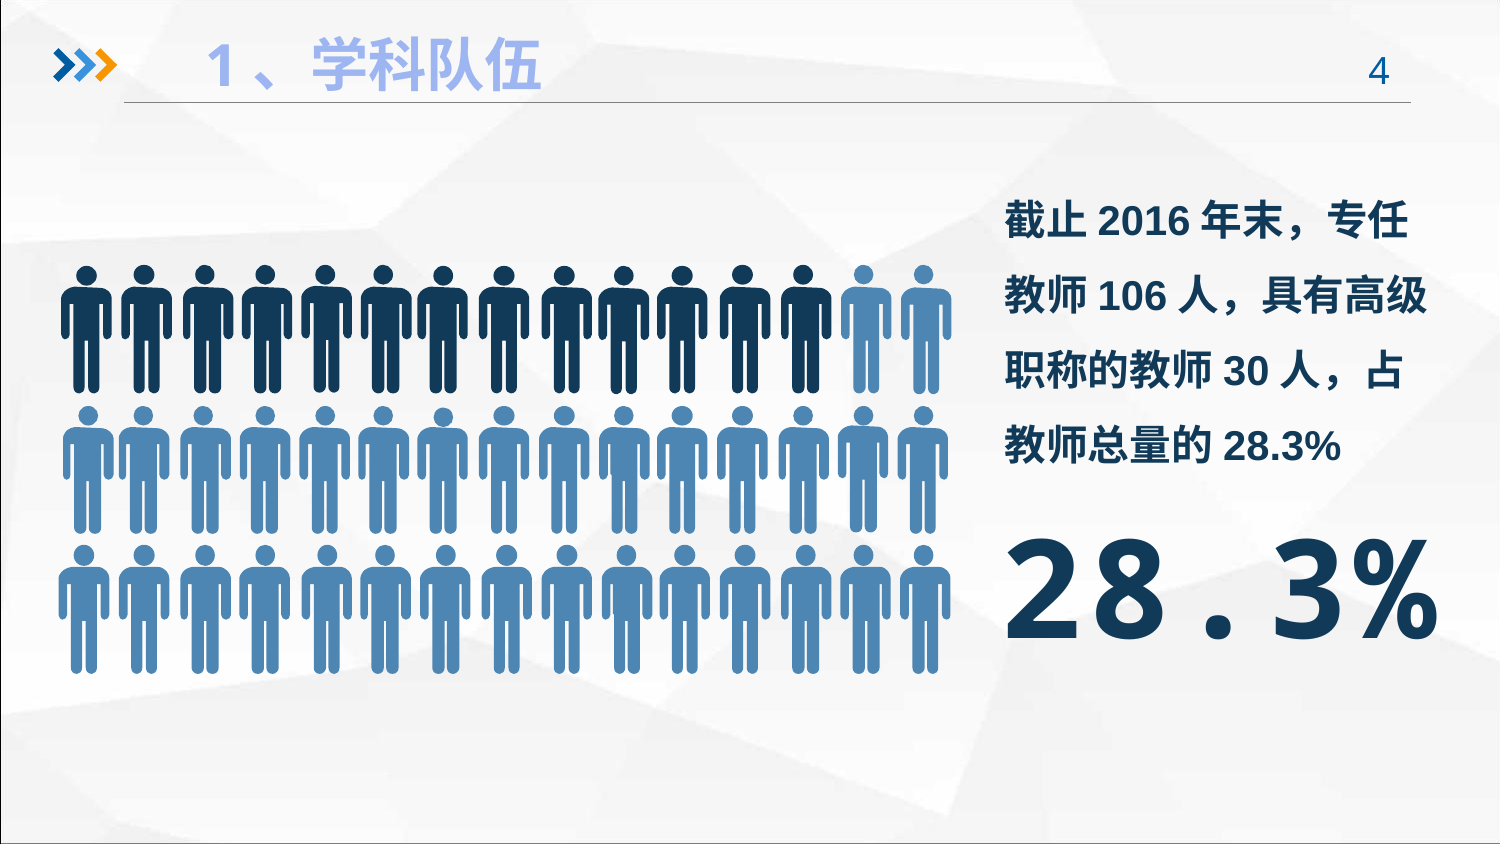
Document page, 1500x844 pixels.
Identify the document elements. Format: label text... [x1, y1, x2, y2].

text_box [732, 264, 753, 285]
text_box [417, 427, 468, 534]
text_box [793, 406, 814, 426]
text_box [837, 425, 889, 533]
text_box [614, 406, 634, 426]
text_box [360, 566, 411, 674]
text_box [239, 427, 291, 534]
text_box [556, 544, 578, 566]
text_box [195, 544, 215, 566]
text_box [180, 566, 231, 674]
text_box [841, 286, 892, 394]
text_box [375, 544, 395, 566]
text_box [853, 264, 874, 285]
text_box 1、学科队伍 [190, 20, 590, 105]
text_box [433, 265, 454, 286]
text_box [659, 566, 710, 674]
text_box [317, 544, 338, 566]
text_box [255, 544, 276, 566]
text_box [478, 427, 530, 534]
text_box [360, 286, 412, 394]
text_box [901, 287, 952, 395]
text_box [913, 544, 934, 566]
text_box [255, 406, 276, 426]
text_box [614, 265, 634, 286]
text_box [61, 286, 112, 394]
text_box [118, 566, 170, 674]
text_box [373, 264, 394, 285]
text_box [840, 566, 891, 674]
text_box [478, 286, 530, 394]
text_box [183, 286, 234, 394]
text_box [301, 566, 352, 674]
text_box [539, 427, 590, 534]
text_box [598, 287, 650, 395]
text_box [255, 264, 276, 285]
text_box [133, 406, 154, 426]
text_box [853, 544, 874, 566]
text_box [241, 286, 293, 394]
text_box [180, 427, 231, 534]
text_box [657, 286, 708, 394]
text_box [601, 566, 653, 674]
text_box [793, 264, 814, 285]
text_box 截止2016年末，专任教师106人，具有高级职称的教师30人，占教师总量的28.3% [993, 163, 1446, 419]
text_box [719, 286, 771, 394]
text_box 28.3% [985, 493, 1453, 674]
picture [0, 0, 1500, 844]
text_box [553, 406, 575, 426]
text_box [315, 264, 336, 285]
text_box [913, 406, 934, 426]
text_box [674, 544, 696, 566]
text_box [78, 406, 99, 426]
text_box [239, 566, 290, 674]
text_box [671, 406, 693, 426]
text_box [853, 406, 874, 426]
text_box [541, 566, 592, 674]
text_box [897, 427, 948, 534]
text_box [118, 427, 170, 534]
text_box [417, 286, 468, 394]
text_box [433, 407, 454, 428]
text_box [299, 427, 350, 534]
text_box [301, 285, 352, 393]
text_box [195, 264, 215, 285]
text_box [420, 566, 471, 674]
text_box [778, 427, 829, 534]
text_box [373, 406, 394, 426]
text_box [795, 544, 816, 566]
text_box [358, 427, 410, 534]
text_box [900, 566, 951, 674]
text_box [553, 265, 575, 286]
text_box [76, 265, 97, 286]
text_box [193, 406, 214, 426]
text_box [719, 566, 771, 674]
text_box [671, 265, 693, 286]
text_box [781, 286, 832, 394]
text_box [616, 544, 637, 566]
text_box [133, 264, 155, 285]
text_box [435, 544, 456, 566]
text_box [58, 566, 110, 674]
text_box [73, 544, 95, 566]
text_box [493, 265, 515, 286]
text_box [781, 566, 832, 674]
text_box [121, 286, 172, 394]
text_box [717, 427, 768, 534]
text_box [599, 427, 650, 534]
text_box [734, 544, 756, 566]
text_box [133, 544, 155, 566]
text_box [493, 406, 515, 426]
text_box [481, 566, 532, 674]
text_box [315, 406, 336, 426]
text_box [496, 544, 518, 566]
text_box [541, 286, 592, 394]
text_box [63, 427, 114, 534]
text_box [913, 264, 934, 285]
text_box [732, 406, 753, 426]
text_box [657, 427, 708, 534]
